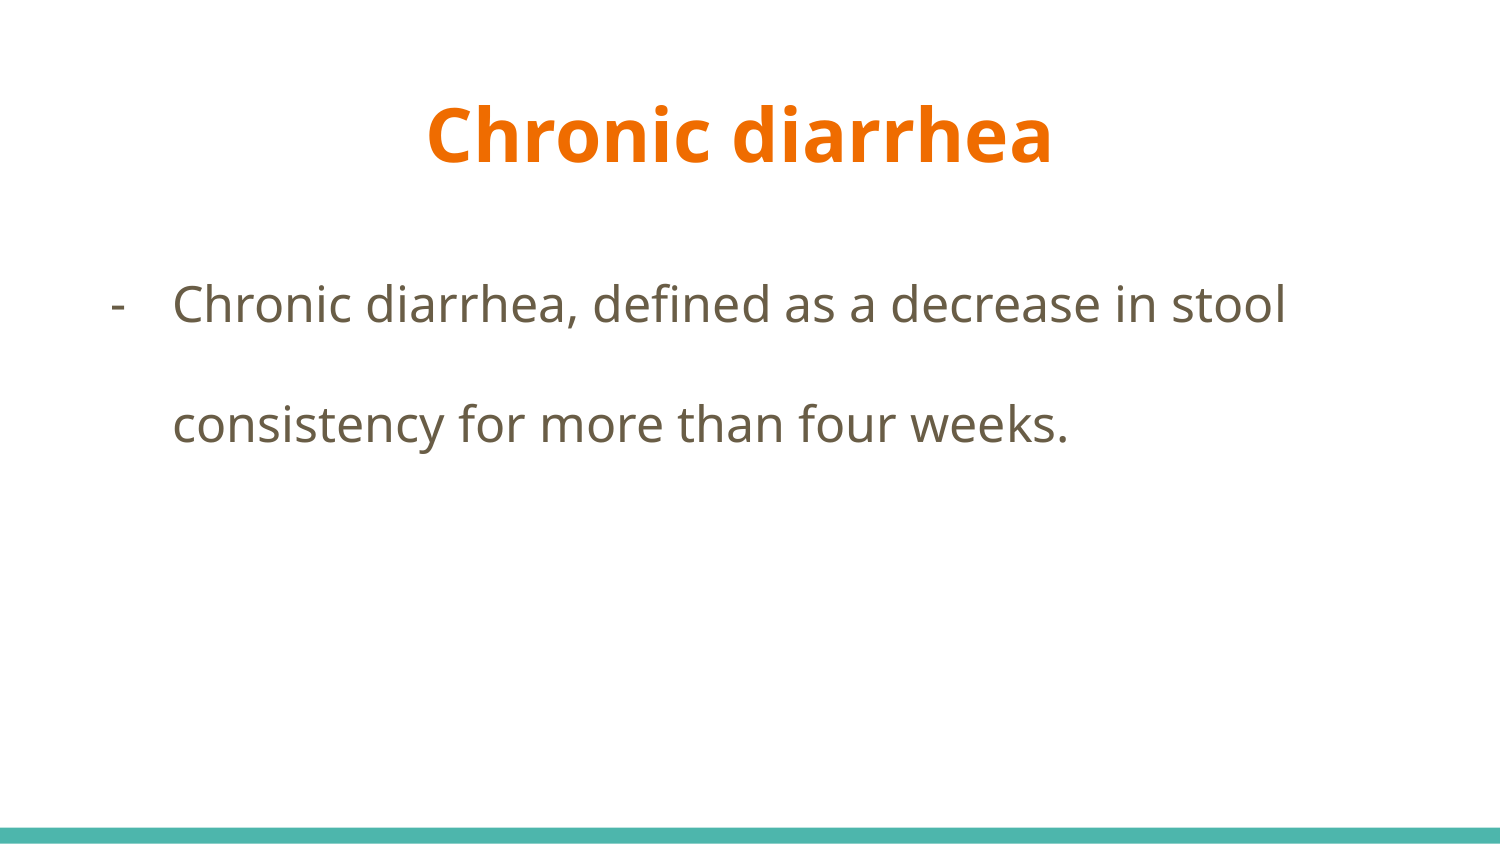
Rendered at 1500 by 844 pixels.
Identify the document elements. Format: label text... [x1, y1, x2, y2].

title Chronic diarrhea [51, 72, 1449, 189]
list Chronic diarrhea, defined as a decrease in stool consistency for more than four weeks. [82, 162, 1481, 503]
